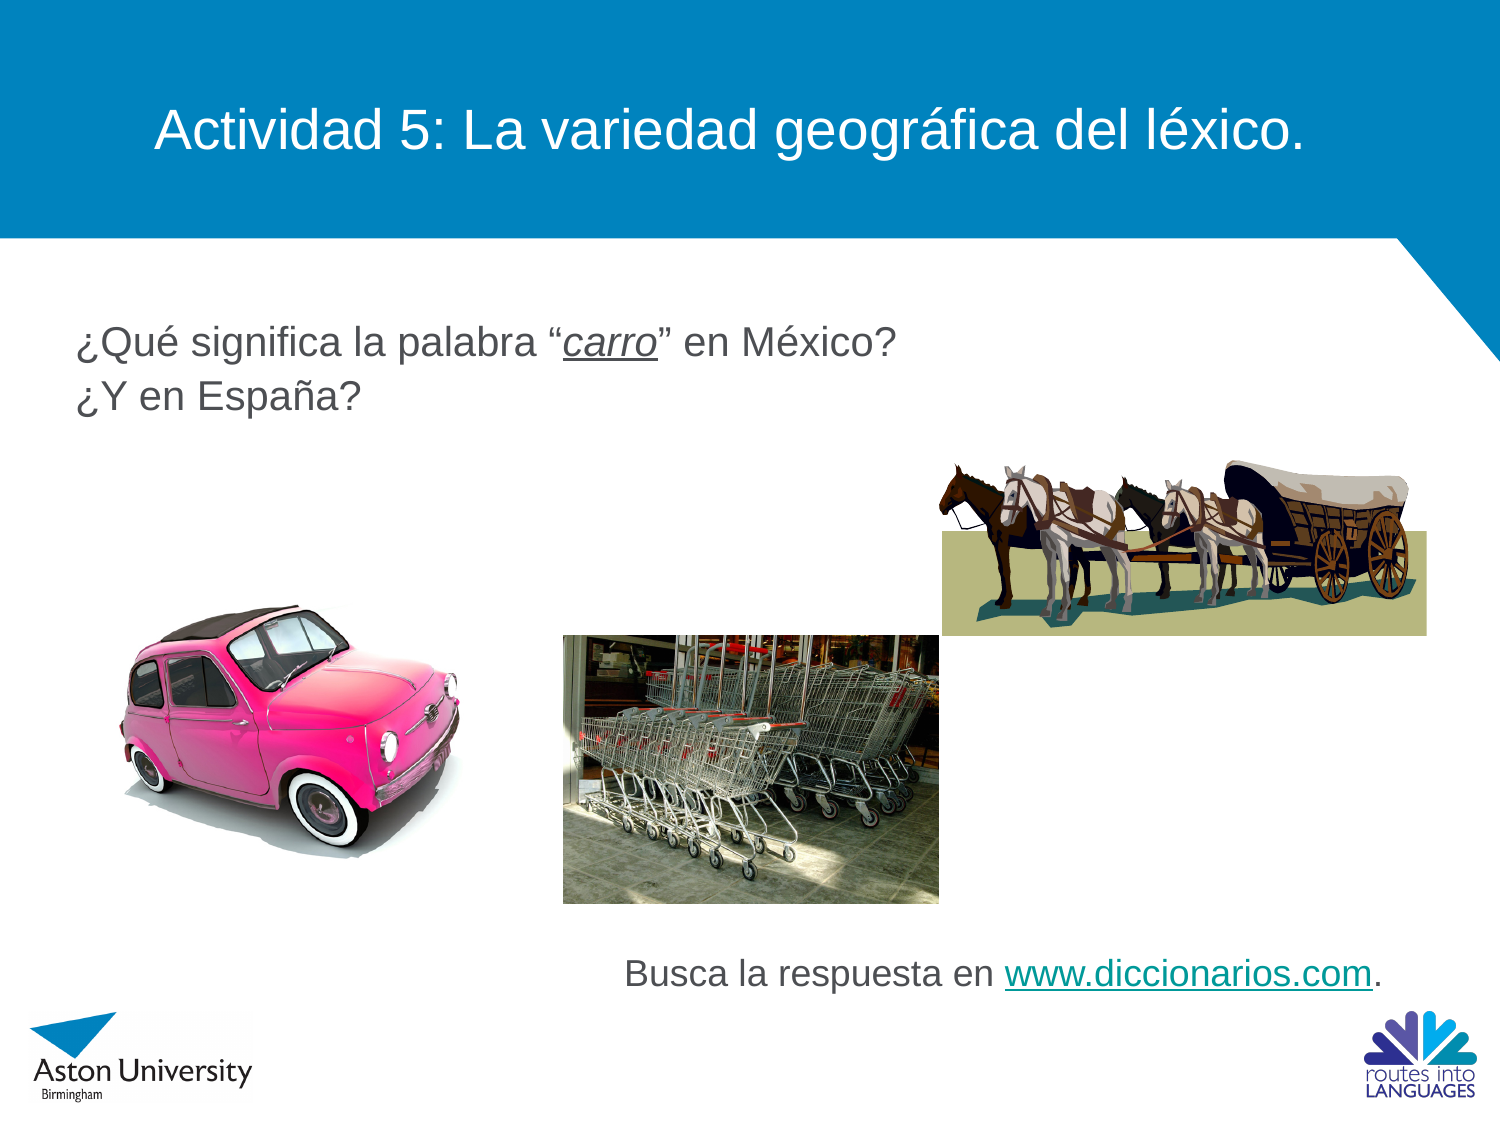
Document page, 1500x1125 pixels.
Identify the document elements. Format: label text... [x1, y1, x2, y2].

picture [74, 484, 495, 904]
title Actividad 5: La variedad geográfica del léxico. [154, 92, 1396, 177]
picture [563, 460, 1427, 904]
picture [28, 1011, 253, 1103]
list ¿Qué significa la palabra “carro” en México? ¿Y en España? [74, 310, 940, 461]
text_box Busca la respuesta en www.diccionarios.com. [609, 941, 1483, 1047]
picture [1363, 1011, 1477, 1102]
